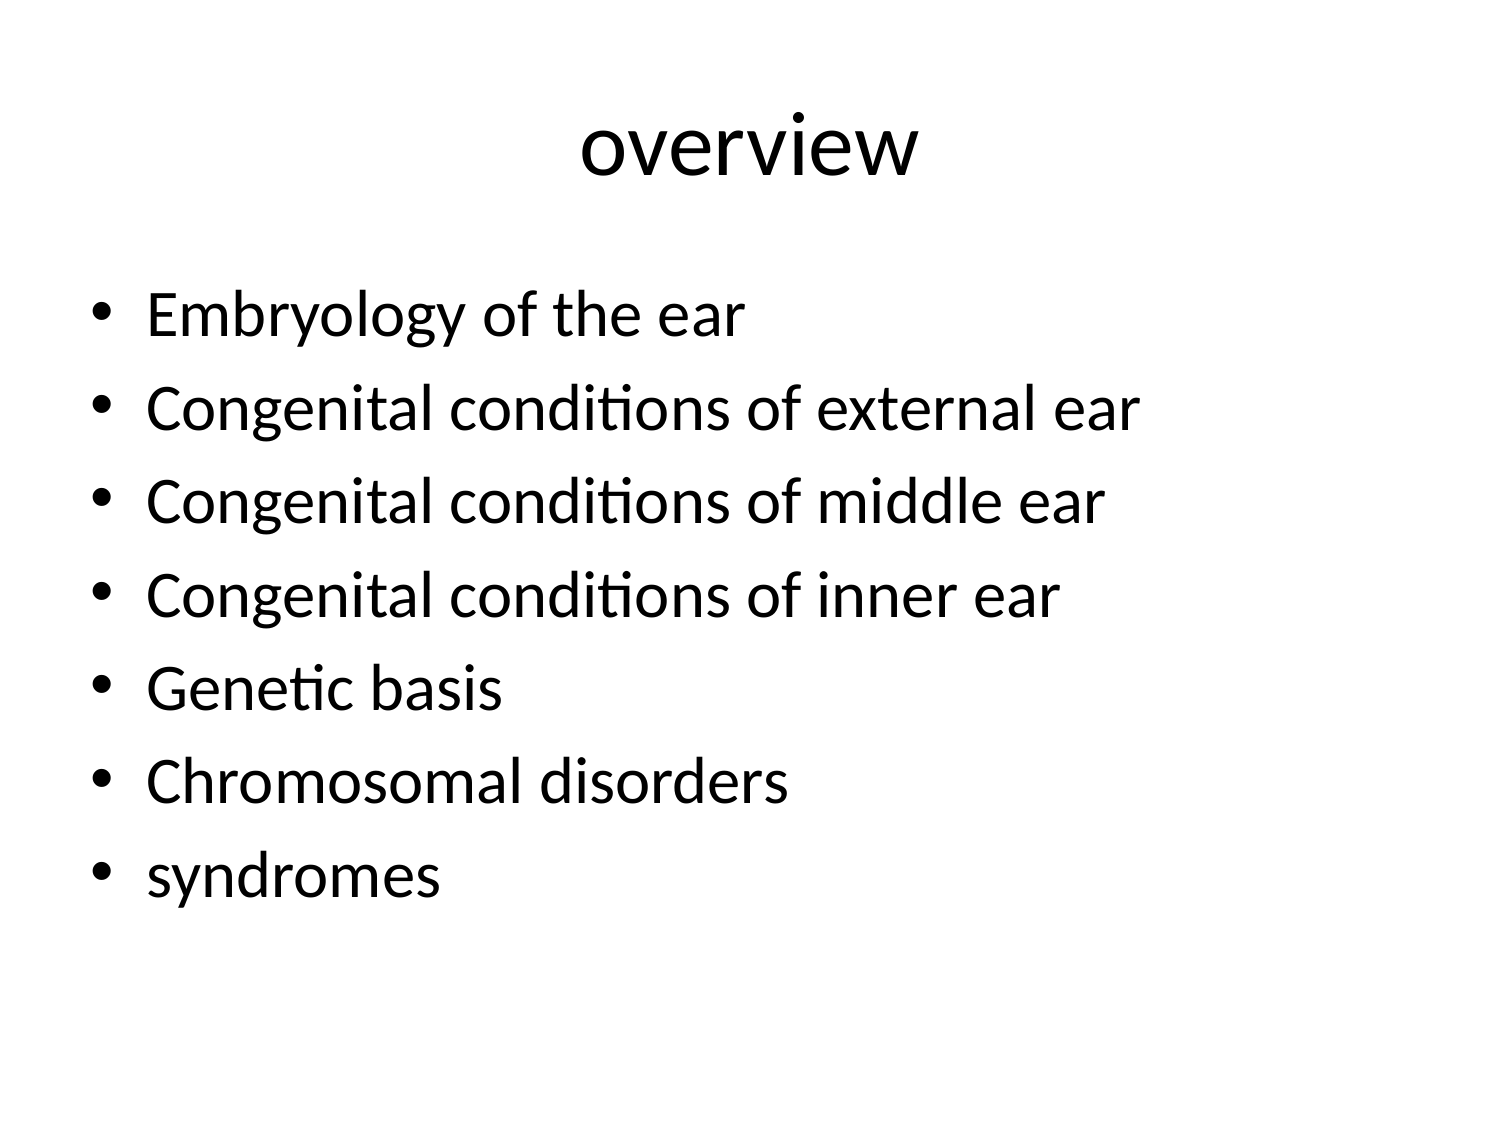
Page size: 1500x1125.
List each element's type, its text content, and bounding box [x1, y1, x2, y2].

list Embryology of the ear Congenital conditions of external ear Congenital conditions of middle ear Congenital conditions of inner ear Genetic basis Chromosomal disorders syndromes [75, 262, 1425, 1005]
title overview [75, 45, 1425, 233]
